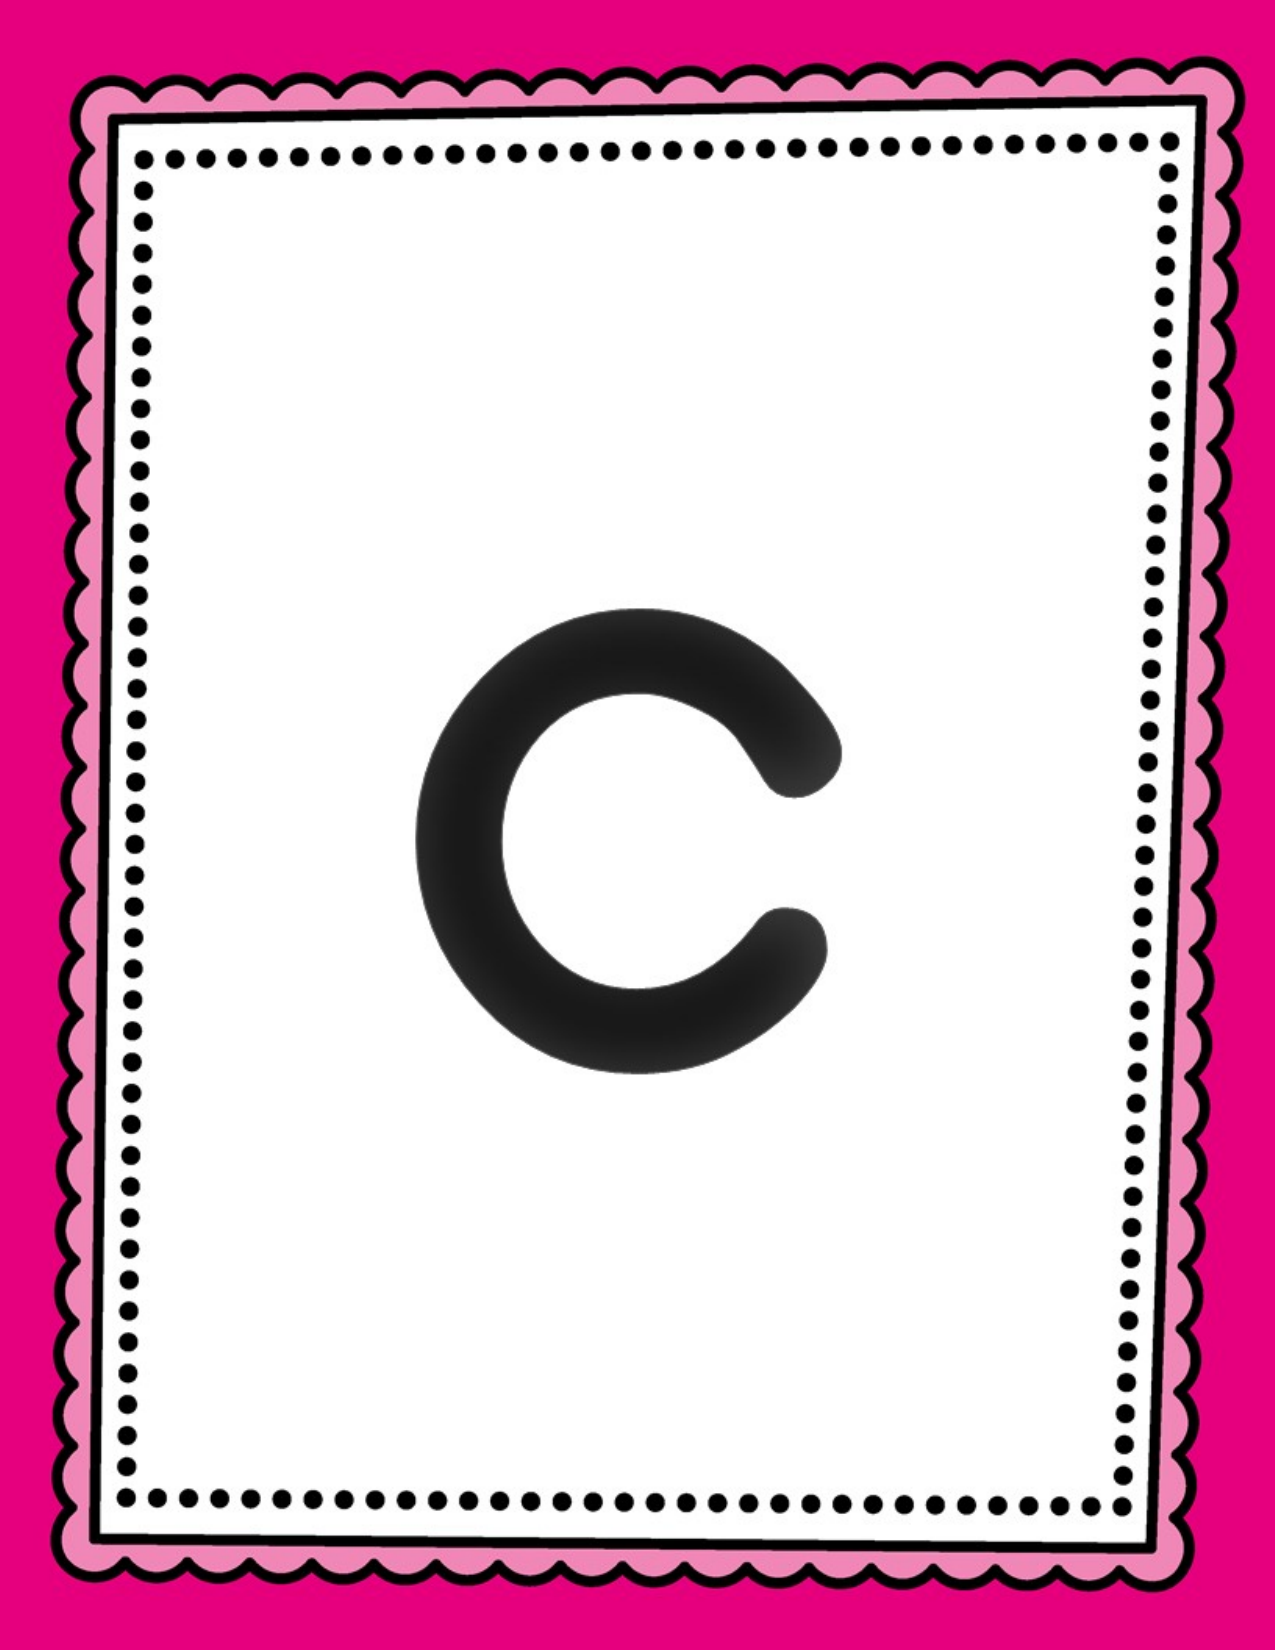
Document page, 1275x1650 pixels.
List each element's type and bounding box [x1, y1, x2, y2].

list [0, 0, 1275, 1650]
